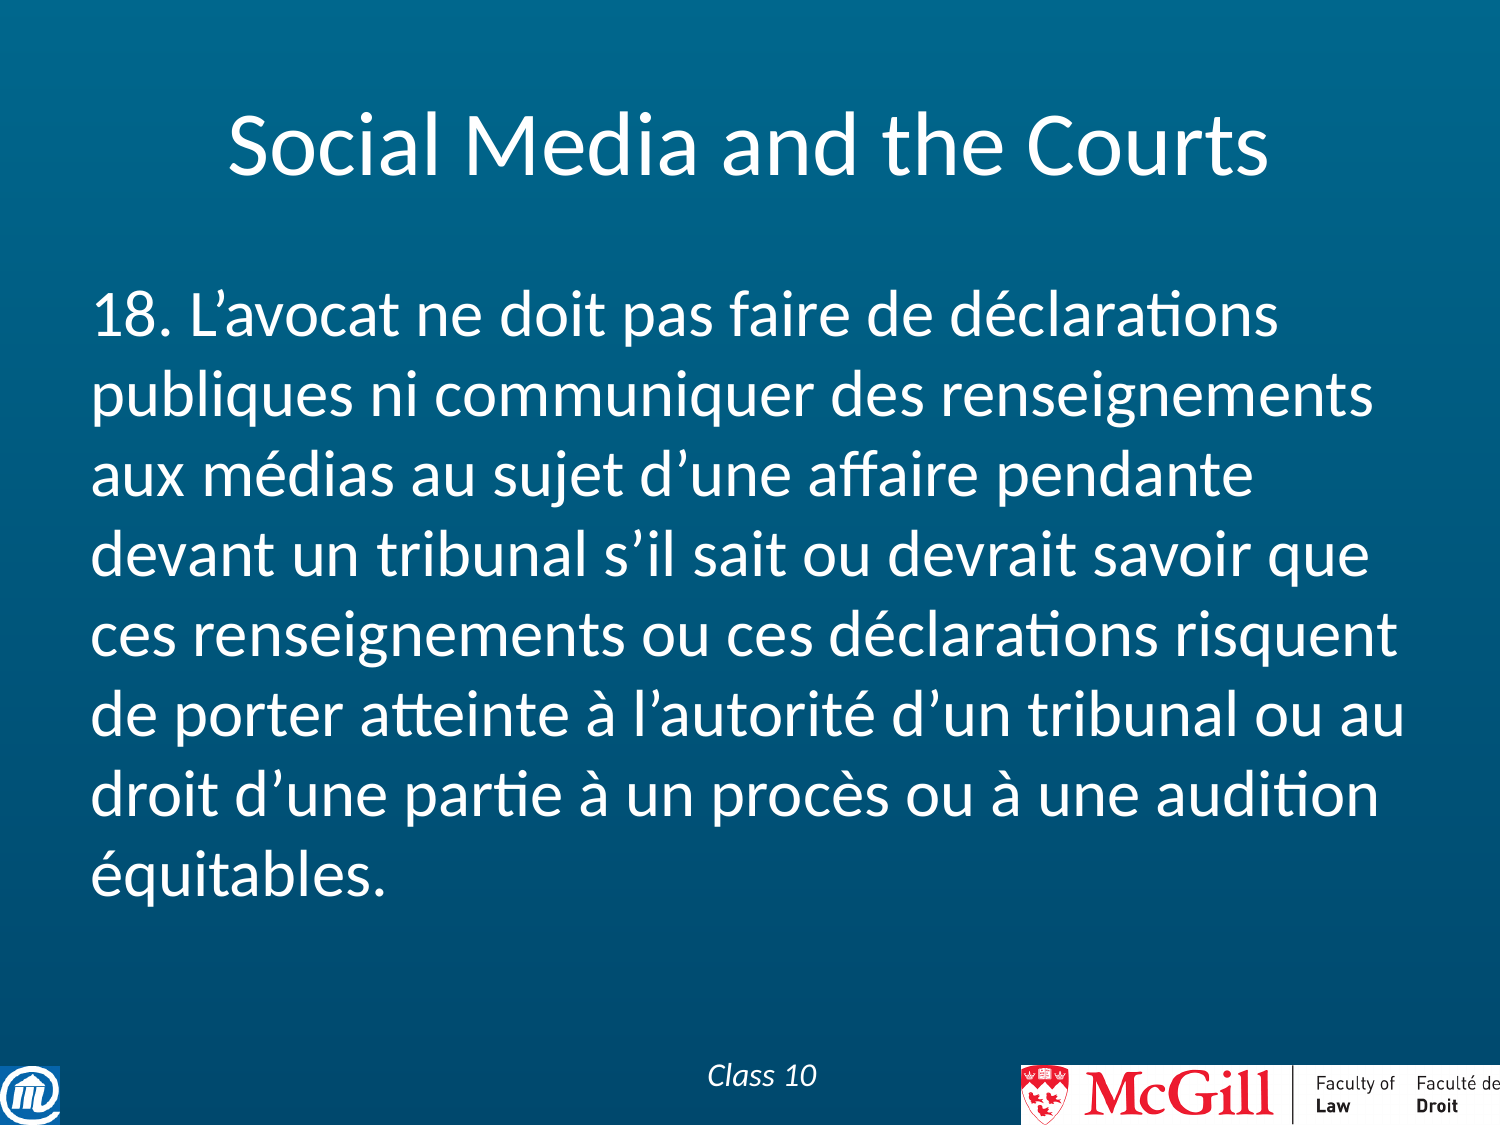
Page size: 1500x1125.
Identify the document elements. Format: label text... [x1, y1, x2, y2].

picture [0, 1067, 59, 1125]
picture [1022, 1066, 1500, 1125]
footer Class 10 [490, 1042, 1034, 1103]
title Social Media and the Courts [75, 45, 1425, 233]
list 18. L’avocat ne doit pas faire de déclarations publiques ni communiquer des renseignements aux médias au sujet d’une affaire pendante devant un tribunal s’il sait ou devrait savoir que ces renseignements ou ces déclarations risquent de porter atteinte à l’autorité d’un tribunal ou au droit d’une partie à un procès ou à une audition équitables. [75, 262, 1425, 1005]
